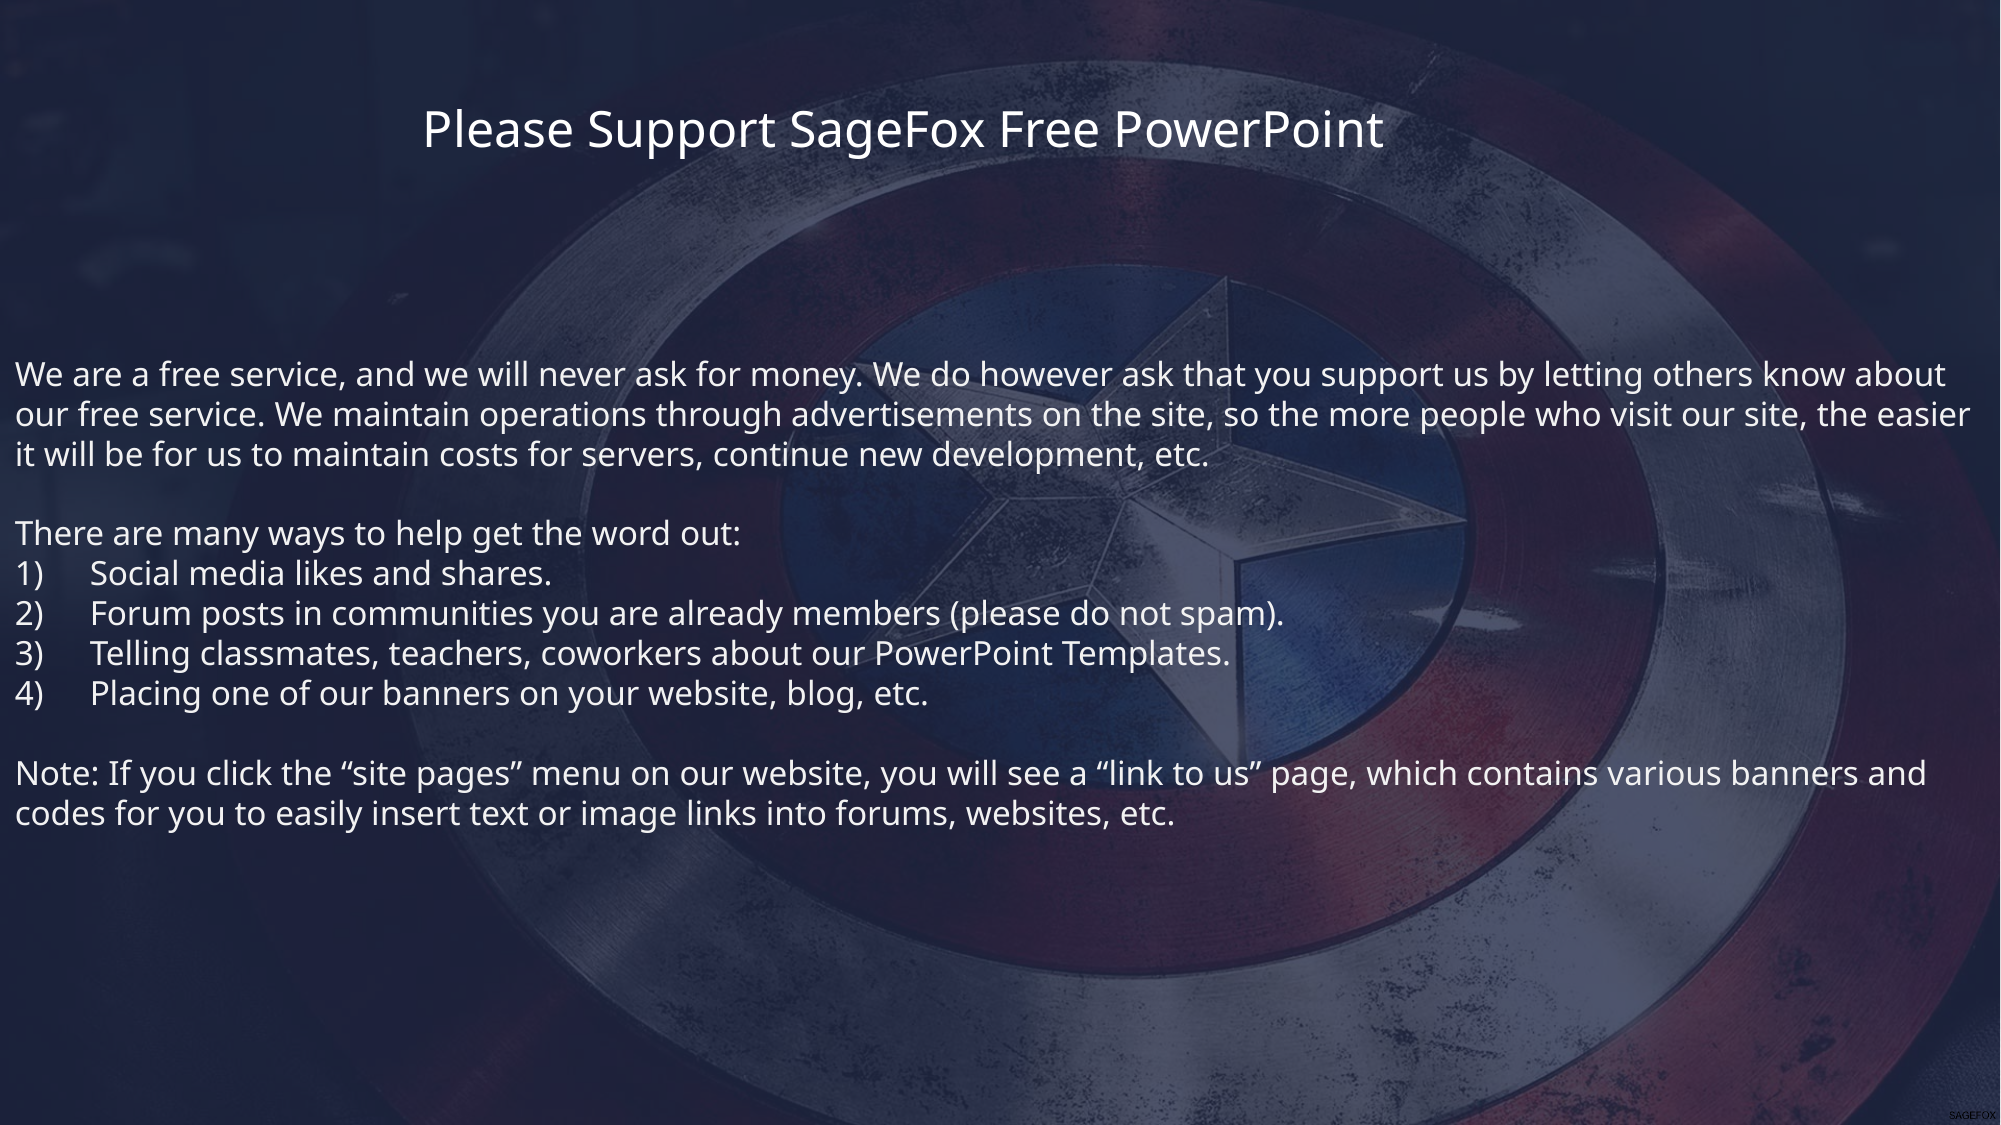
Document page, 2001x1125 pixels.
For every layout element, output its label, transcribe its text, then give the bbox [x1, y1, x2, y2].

text_box We are a free service, and we will never ask for money. We do however ask that you support us by letting others know about our free service. We maintain operations through advertisements on the site, so the more people who visit our site, the easier it will be for us to maintain costs for servers, continue new development, etc. There are many ways to help get the word out: Social media likes and shares. Forum posts in communities you are already members (please do not spam). Telling classmates, teachers, coworkers about our PowerPoint Templates. Placing one of our banners on your website, blog, etc. Note: If you click the “site pages” menu on our website, you will see a “link to us” page, which contains various banners and codes for you to easily insert text or image links into forums, websites, etc. [0, 0, 2000, 1125]
title Please Support SageFox Free PowerPoint [363, 72, 1444, 190]
